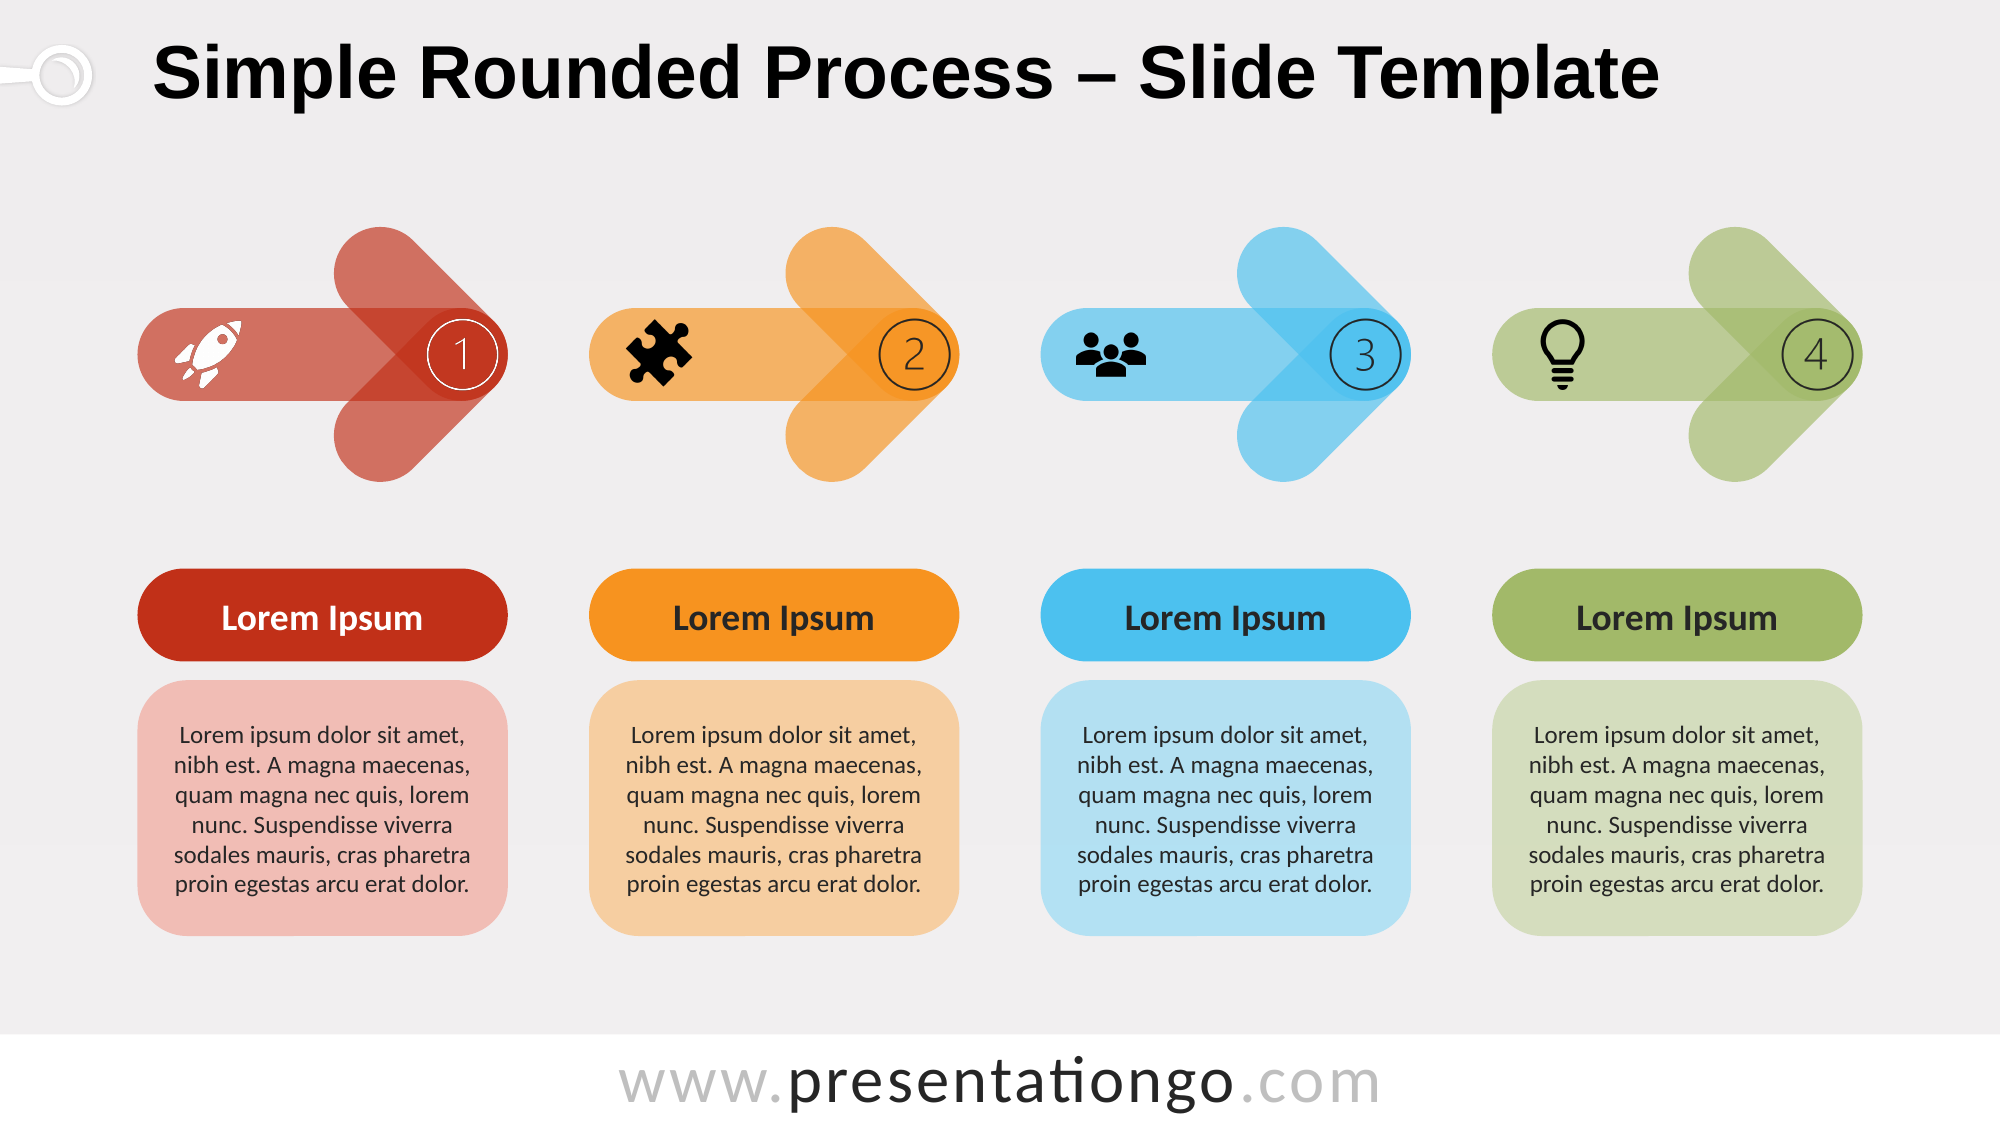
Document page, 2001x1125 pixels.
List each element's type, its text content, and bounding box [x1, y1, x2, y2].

title Simple Rounded Process – Slide Template [137, 26, 2000, 148]
picture [167, 314, 248, 395]
picture [1772, 309, 1863, 400]
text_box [137, 226, 508, 482]
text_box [1492, 226, 1863, 482]
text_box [1040, 568, 1411, 937]
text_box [1040, 226, 1411, 482]
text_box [589, 568, 960, 937]
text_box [1492, 568, 1863, 937]
picture [869, 309, 960, 400]
picture [1320, 309, 1411, 400]
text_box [137, 568, 508, 937]
picture [1071, 314, 1151, 395]
picture [1522, 314, 1603, 395]
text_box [589, 226, 960, 482]
picture [417, 309, 508, 400]
picture [619, 314, 700, 395]
